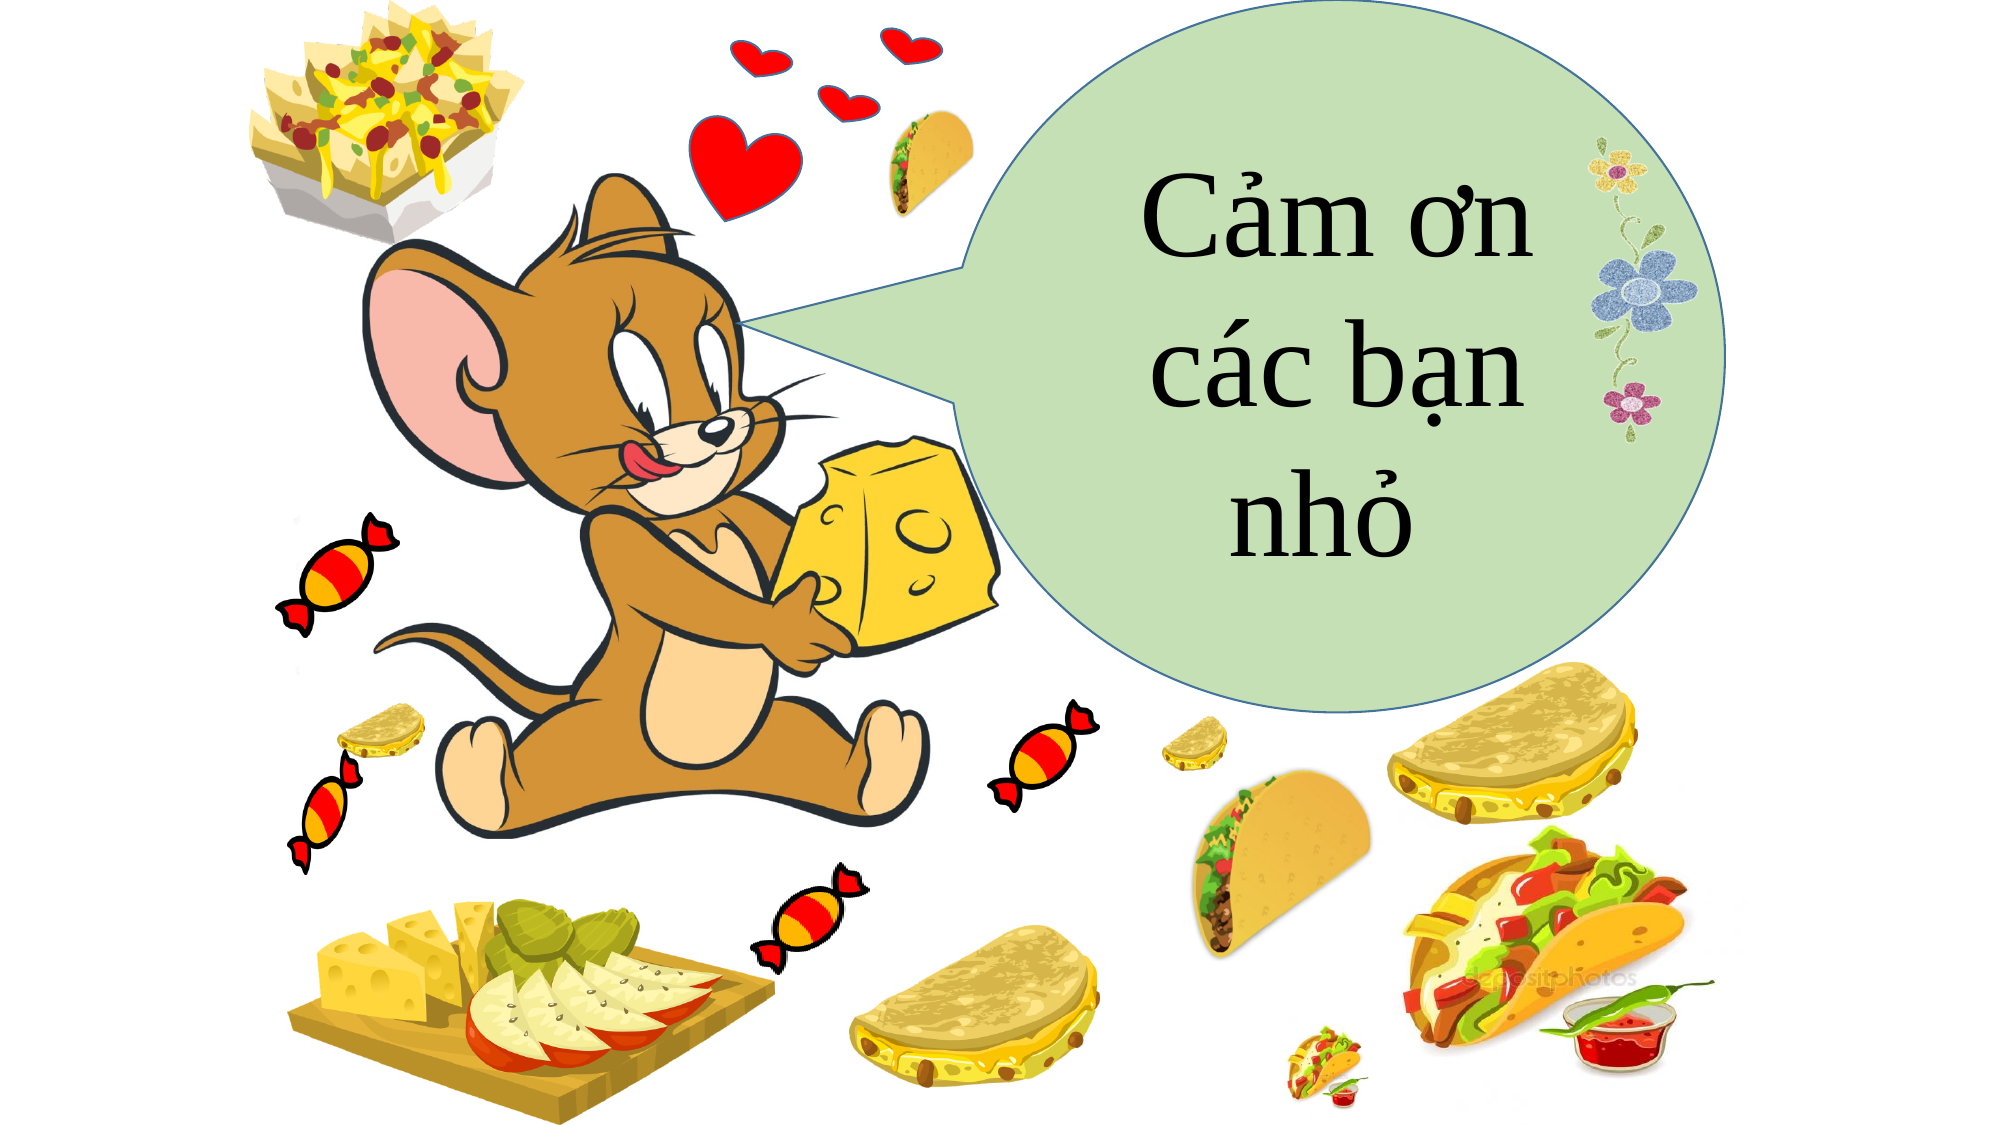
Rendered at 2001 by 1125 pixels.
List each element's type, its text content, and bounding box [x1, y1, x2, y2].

picture [249, 0, 1100, 1125]
text_box [696, 115, 738, 124]
text_box [817, 85, 881, 123]
picture [1517, 125, 1829, 451]
text_box [730, 39, 794, 78]
picture [1162, 649, 1750, 1125]
text_box Cảm ơn các bạn nhỏ [1042, 0, 1715, 714]
text_box [880, 27, 944, 66]
